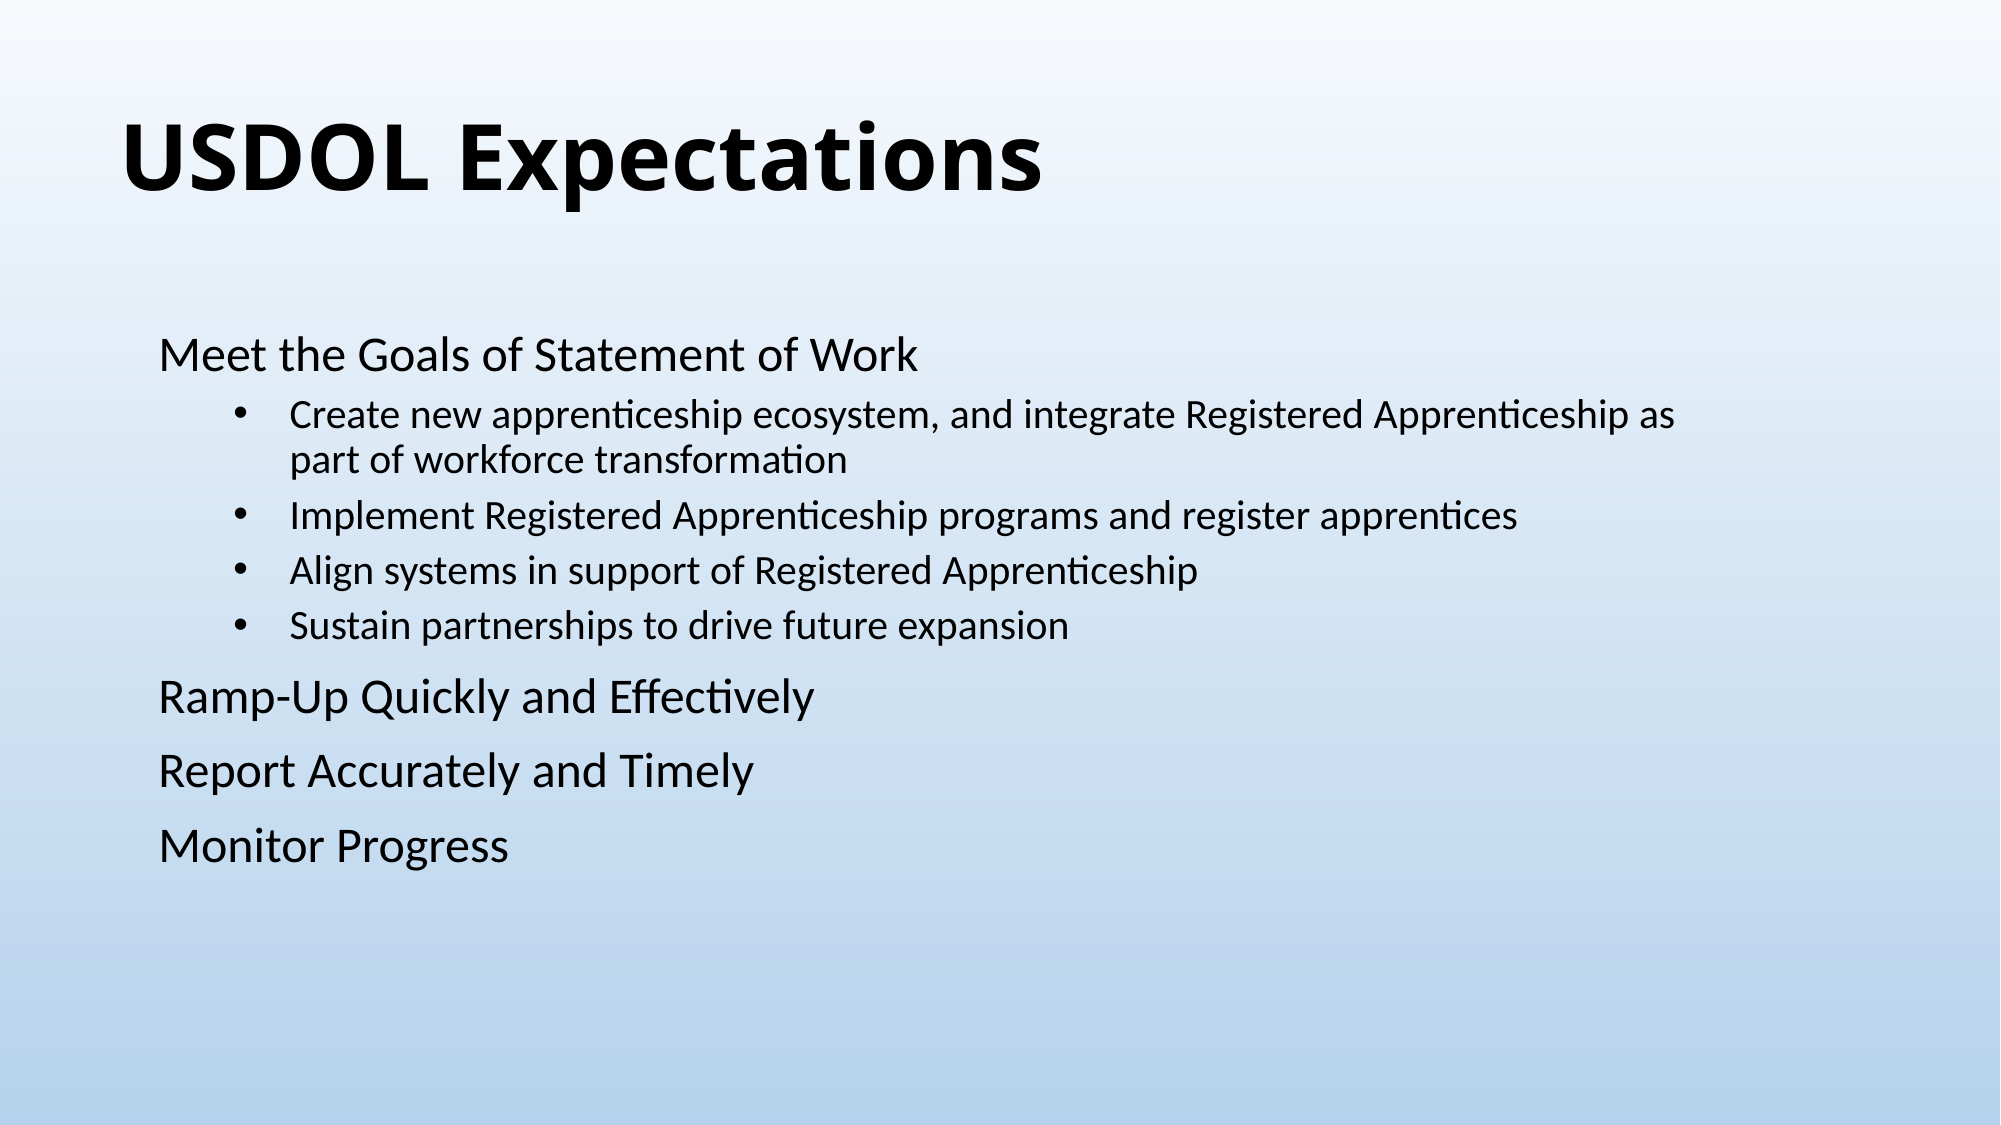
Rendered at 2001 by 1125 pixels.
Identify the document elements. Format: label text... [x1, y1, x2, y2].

title USDOL Expectations [104, 42, 1750, 218]
subtitle Meet the Goals of Statement of Work Create new apprenticeship ecosystem, and integrate Registered Apprenticeship as part of workforce transformation Implement Registered Apprenticeship programs and register apprentices Align systems in support of Registered Apprenticeship Sustain partnerships to drive future expansion Ramp-Up Quickly and Effectively Report Accurately and Timely Monitor Progress [143, 320, 1750, 1053]
